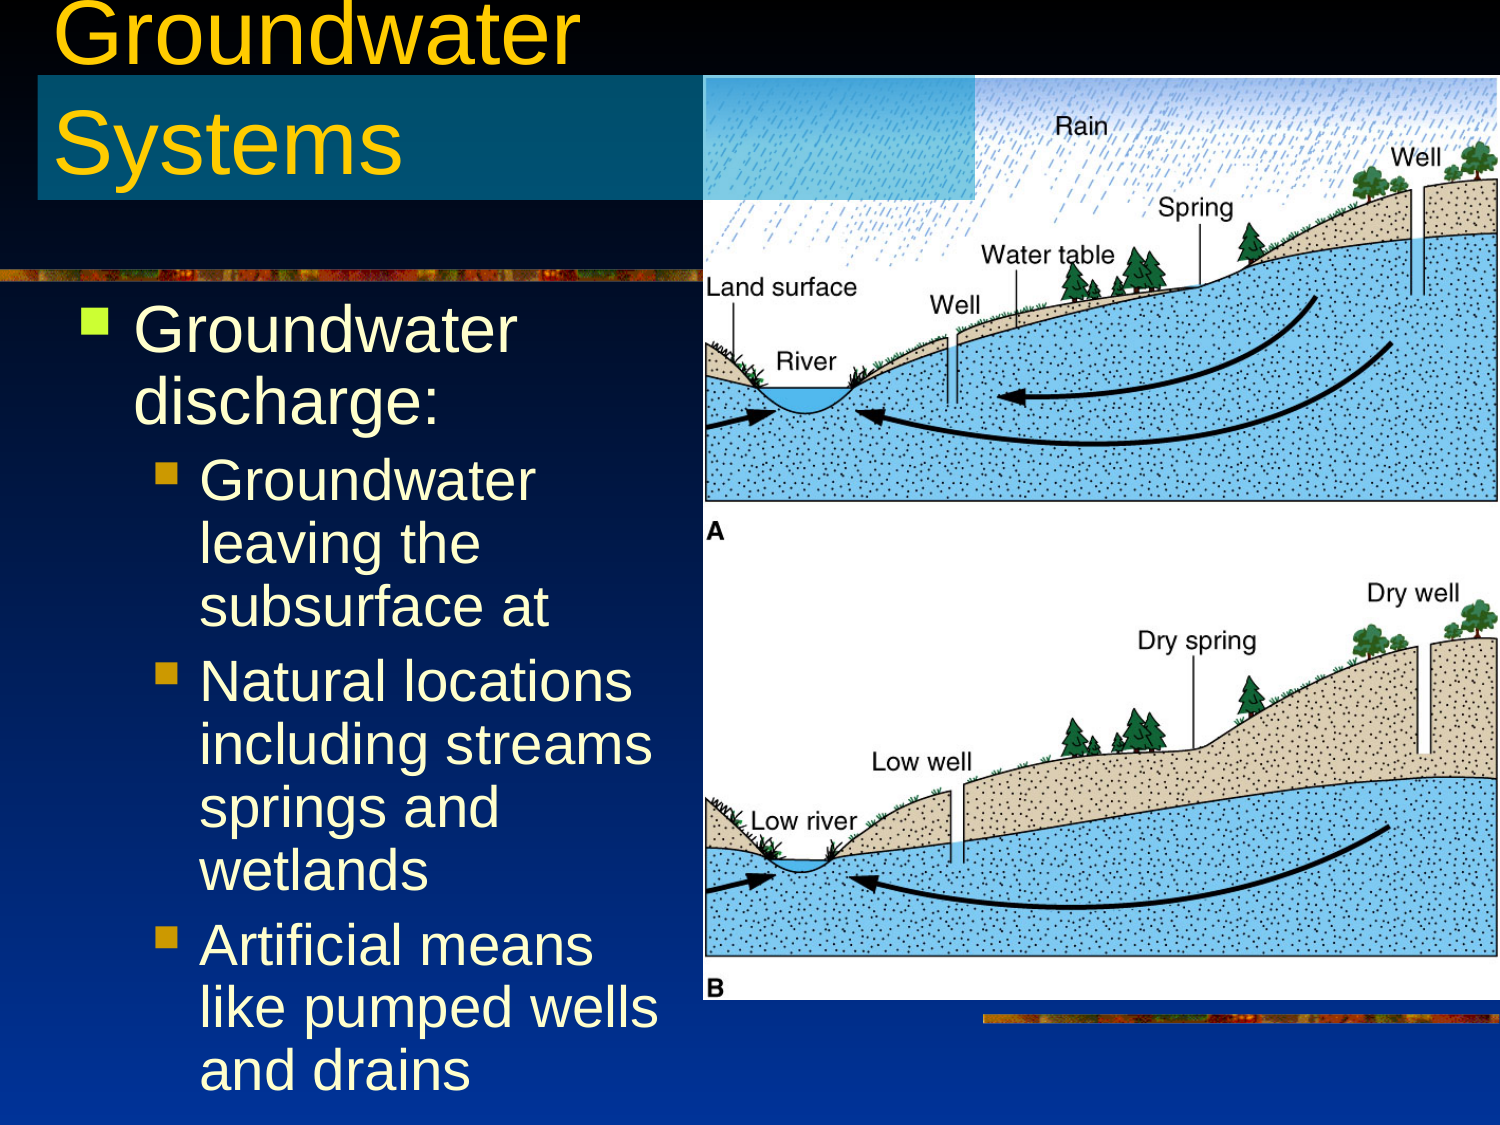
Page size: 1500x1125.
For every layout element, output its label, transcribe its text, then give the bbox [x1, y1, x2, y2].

title Groundwater Systems [37, 75, 700, 200]
picture [983, 1013, 1500, 1026]
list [702, 74, 1500, 1001]
list Groundwater discharge: Groundwater leaving the subsurface at Natural locations including streams springs and wetlands Artificial means like pumped wells and drains [62, 287, 713, 1125]
picture [0, 268, 702, 285]
